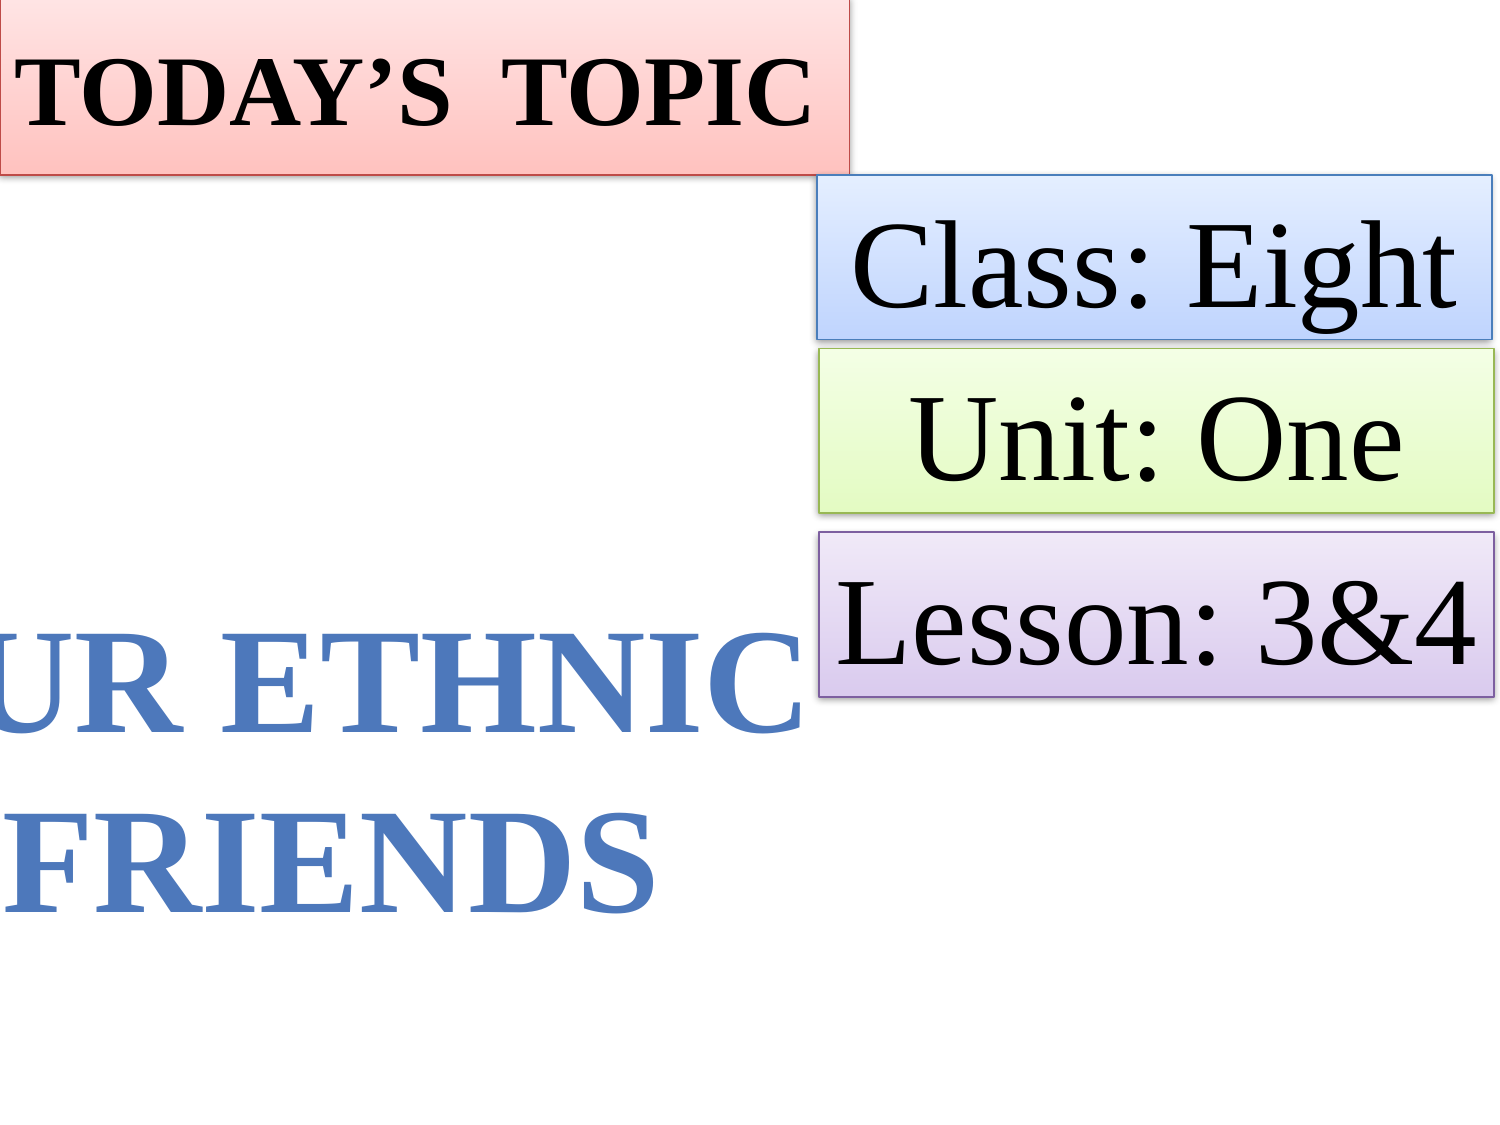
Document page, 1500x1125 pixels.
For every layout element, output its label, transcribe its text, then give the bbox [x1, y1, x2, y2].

text_box our ethnic friends [0, 574, 888, 950]
text_box TODAY’S TOPIC [0, 0, 850, 176]
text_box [816, 174, 1495, 688]
